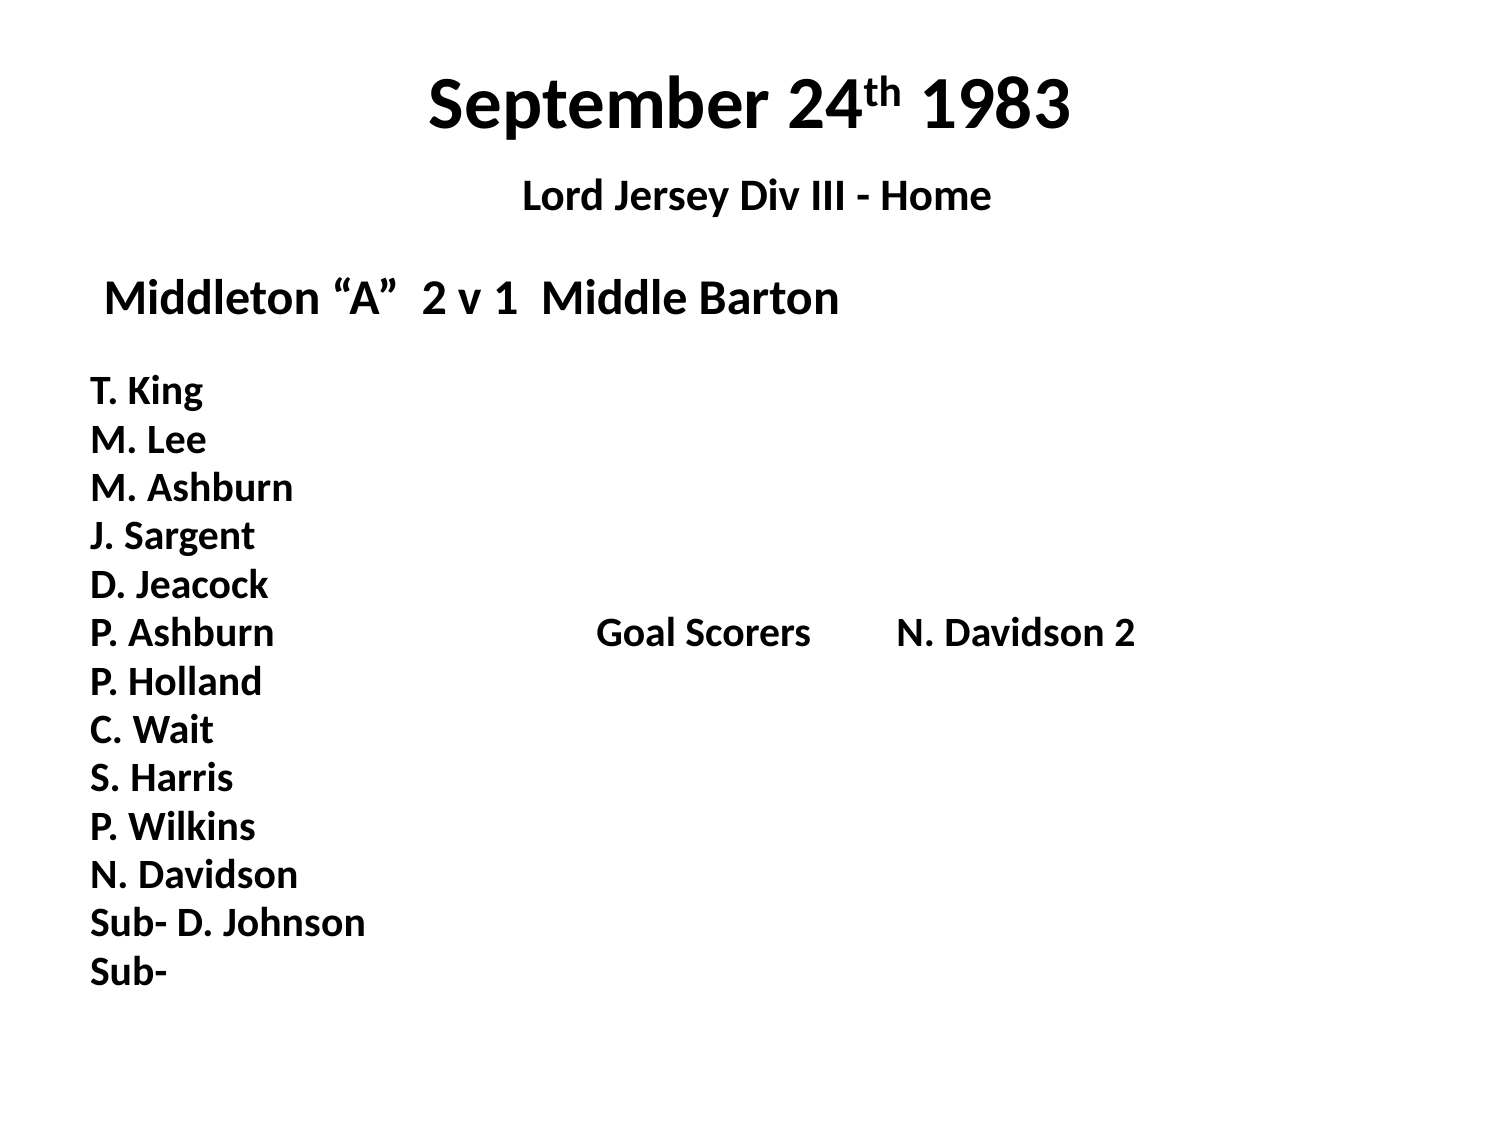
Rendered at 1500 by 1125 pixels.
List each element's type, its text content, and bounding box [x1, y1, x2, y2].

list Middleton “A” 2 v 1 Middle Barton T. King M. Lee M. Ashburn J. Sargent D. Jeacock P. Ashburn Goal Scorers N. Davidson 2 P. Holland C. Wait S. Harris P. Wilkins N. Davidson Sub- D. Johnson Sub- [75, 262, 1425, 1005]
title September 24th 1983 Lord Jersey Div III - Home [75, 45, 1425, 233]
